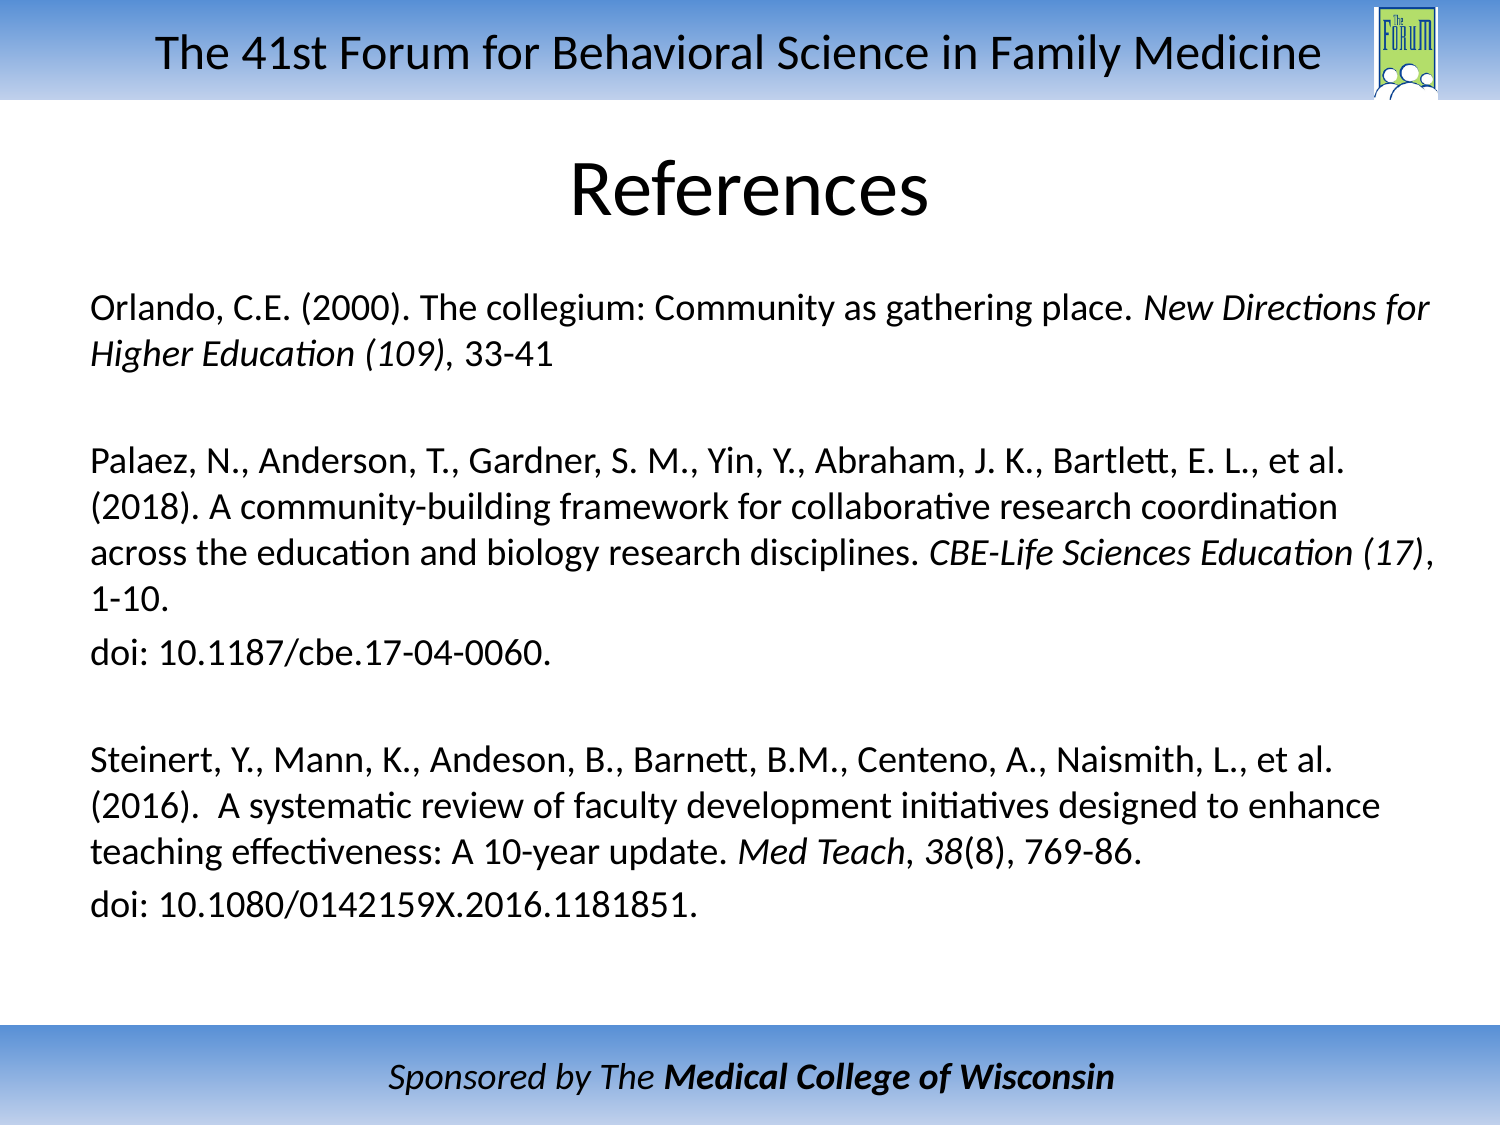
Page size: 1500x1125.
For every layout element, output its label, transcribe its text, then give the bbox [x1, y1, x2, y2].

title References [75, 126, 1425, 240]
list Orlando, C.E. (2000). The collegium: Community as gathering place. New Directions for Higher Education (109), 33-41 Palaez, N., Anderson, T., Gardner, S. M., Yin, Y., Abraham, J. K., Bartlett, E. L., et al. (2018). A community-building framework for collaborative research coordination across the education and biology research disciplines. CBE-Life Sciences Education (17), 1-10. doi: 10.1187/cbe.17-04-0060. Steinert, Y., Mann, K., Andeson, B., Barnett, B.M., Centeno, A., Naismith, L., et al. (2016). A systematic review of faculty development initiatives designed to enhance teaching effectiveness: A 10-year update. Med Teach, 38(8), 769-86. doi: 10.1080/0142159X.2016.1181851. [75, 275, 1450, 963]
picture [1374, 7, 1438, 100]
